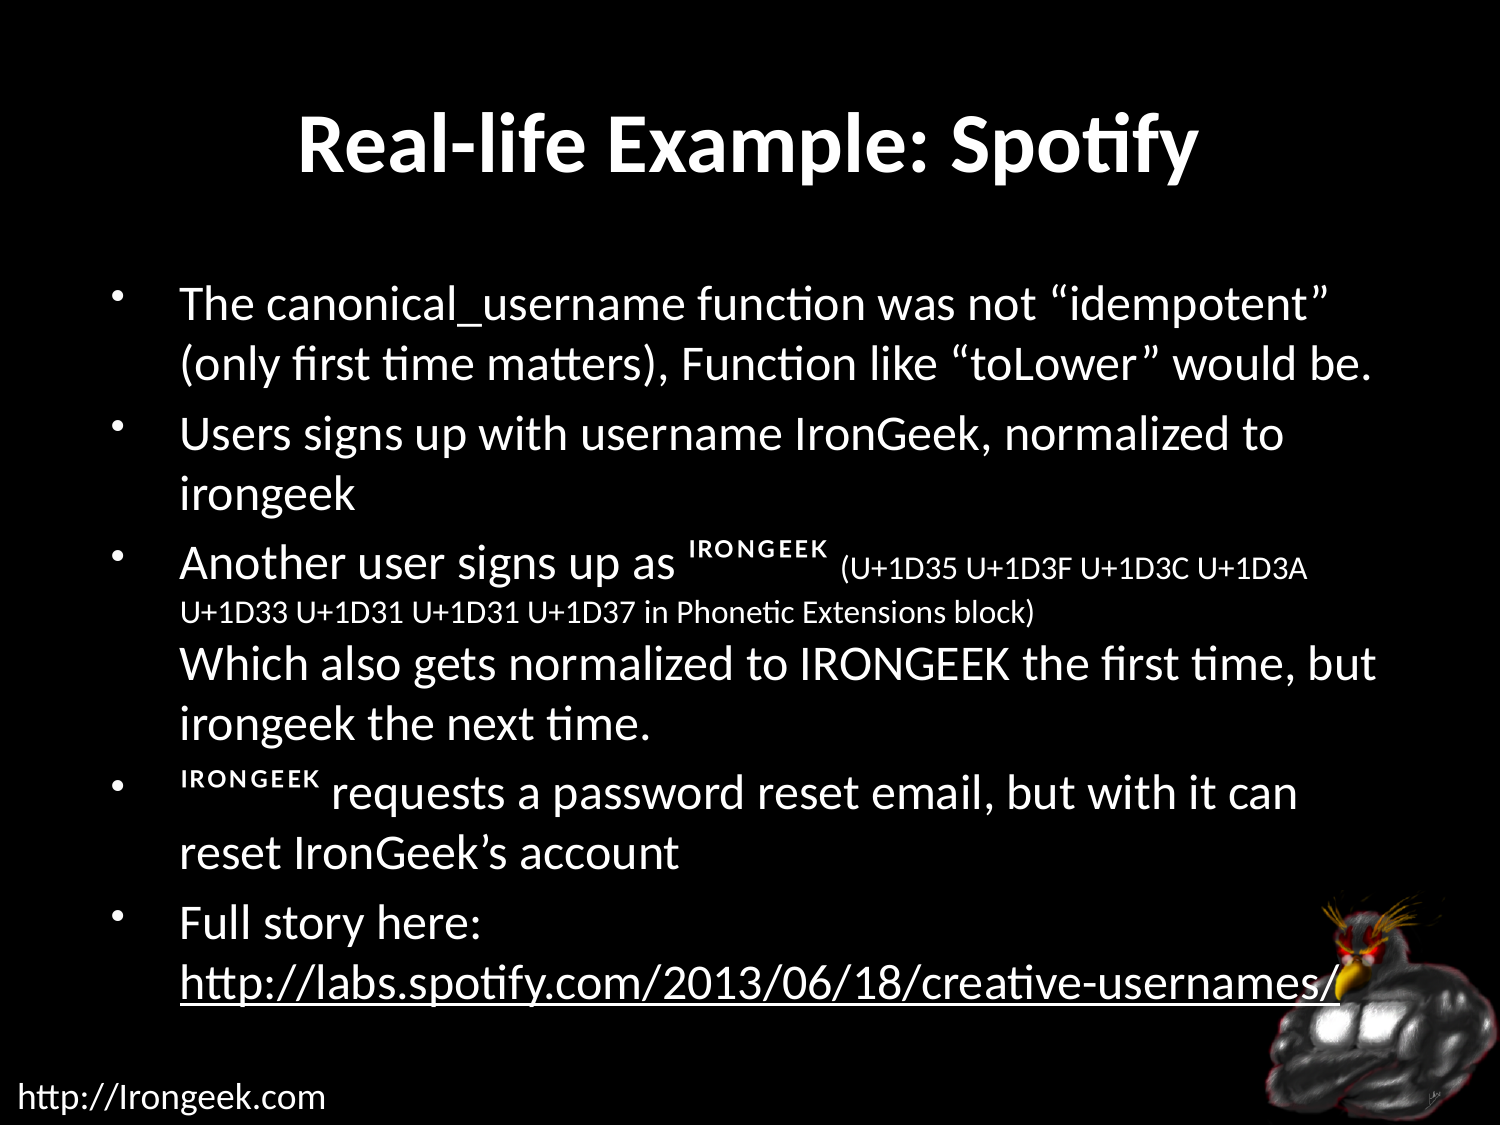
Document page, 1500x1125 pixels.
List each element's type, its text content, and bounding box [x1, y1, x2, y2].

title Real-life Example: Spotify [75, 45, 1425, 233]
picture [1259, 890, 1500, 1125]
list The canonical_username function was not “idempotent” (only first time matters), Function like “toLower” would be. Users signs up with username IronGeek, normalized to irongeek Another user signs up as ᴵᴿᴼᴺᴳᴱᴱᴷ (U+1D35 U+1D3F U+1D3C U+1D3A U+1D33 U+1D31 U+1D31 U+1D37 in Phonetic Extensions block) Which also gets normalized to IRONGEEK the first time, but irongeek the next time. ᴵᴿᴼᴺᴳᴱᴱᴷ requests a password reset email, but with it can reset IronGeek’s account Full story here: http://labs.spotify.com/2013/06/18/creative-usernames/ [75, 262, 1425, 1035]
